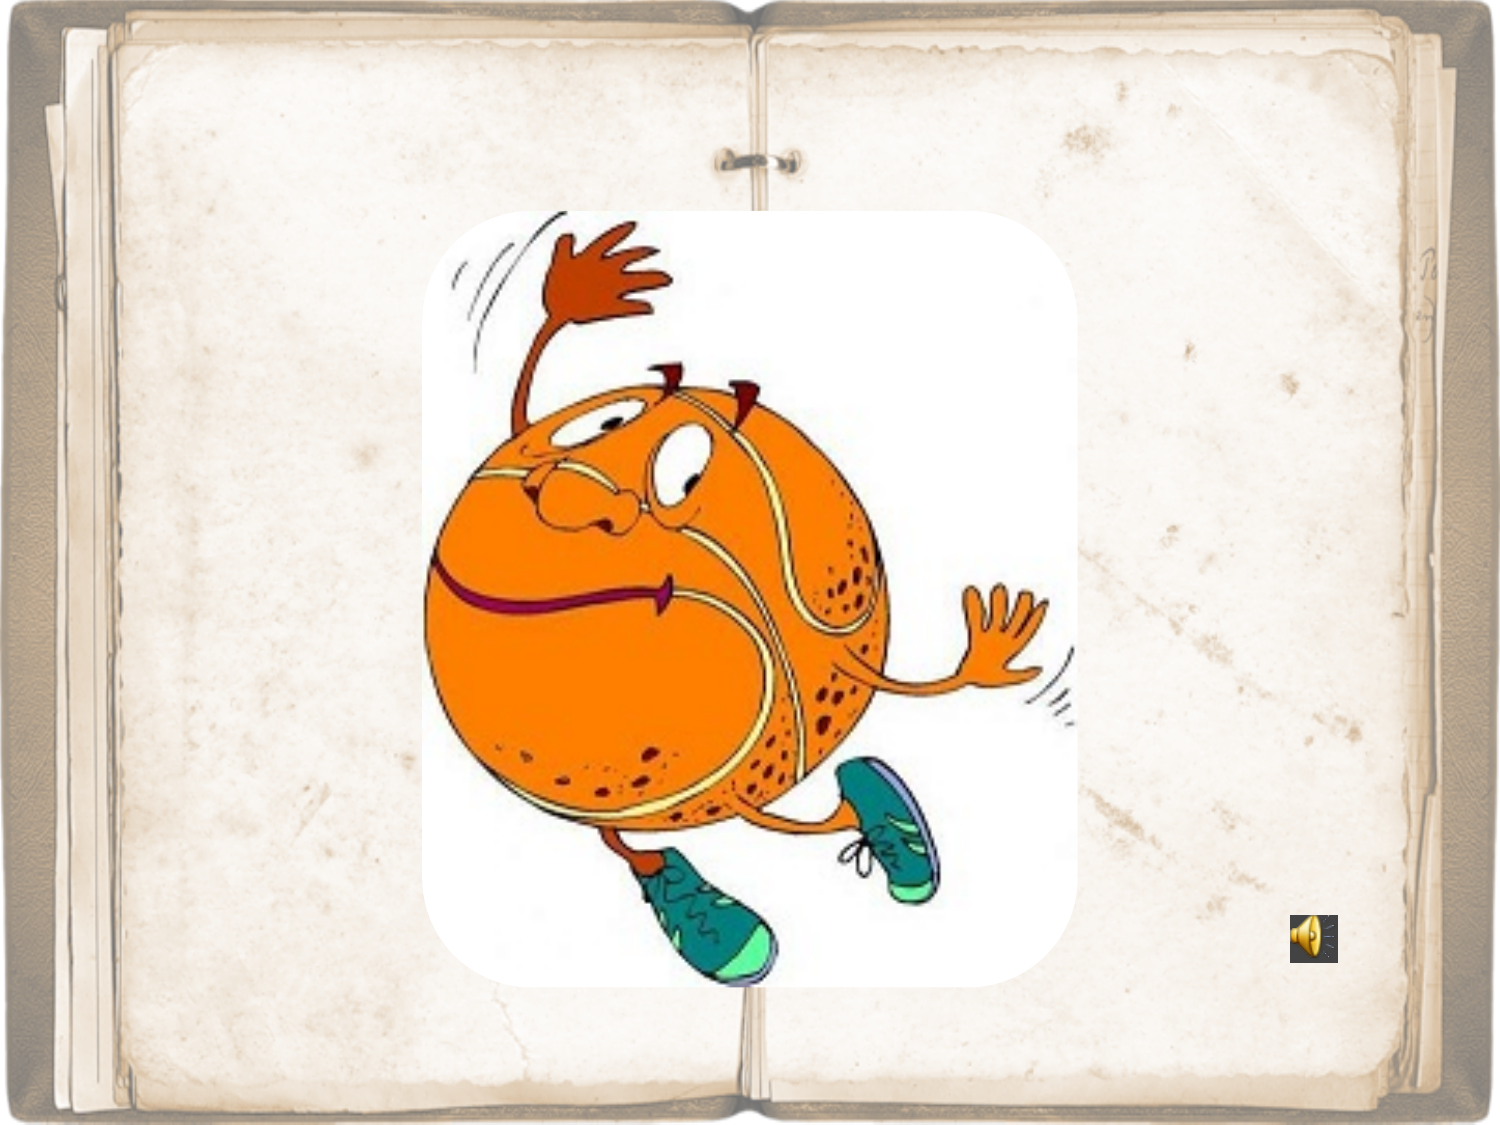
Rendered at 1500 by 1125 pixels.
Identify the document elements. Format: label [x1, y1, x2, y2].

picture [421, 210, 1078, 988]
picture [1288, 913, 1340, 965]
